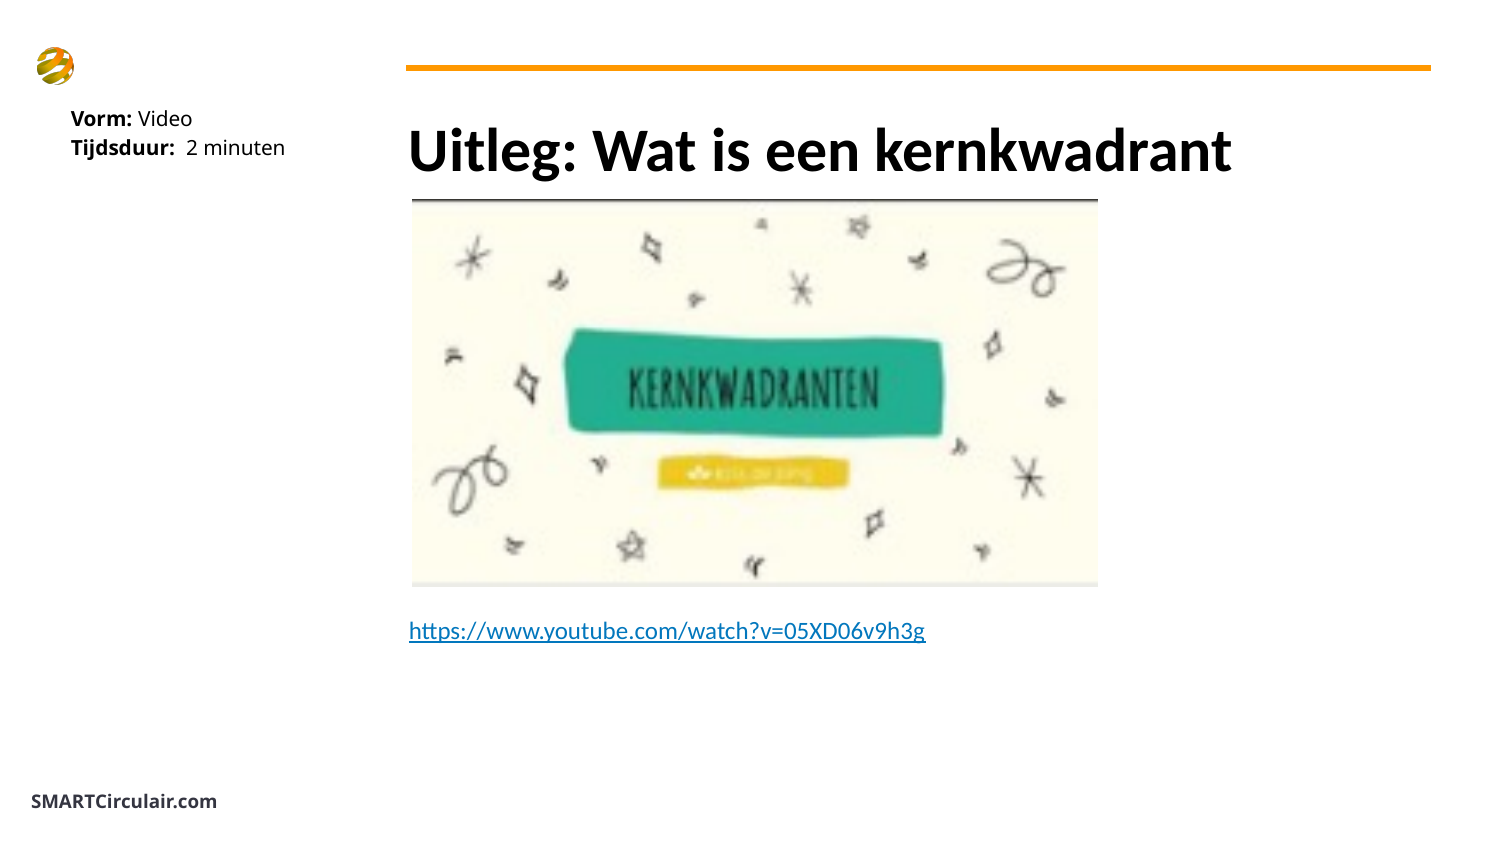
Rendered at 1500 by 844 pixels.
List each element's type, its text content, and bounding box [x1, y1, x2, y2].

picture [37, 47, 74, 85]
text_box https://www.youtube.com/watch?v=05XD06v9h3g [393, 599, 997, 668]
text_box Vorm: Video Tijdsduur: 2 minuten [55, 86, 335, 755]
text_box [410, 198, 1099, 588]
title Uitleg: Wat is een kernkwadrant [393, 94, 1431, 199]
